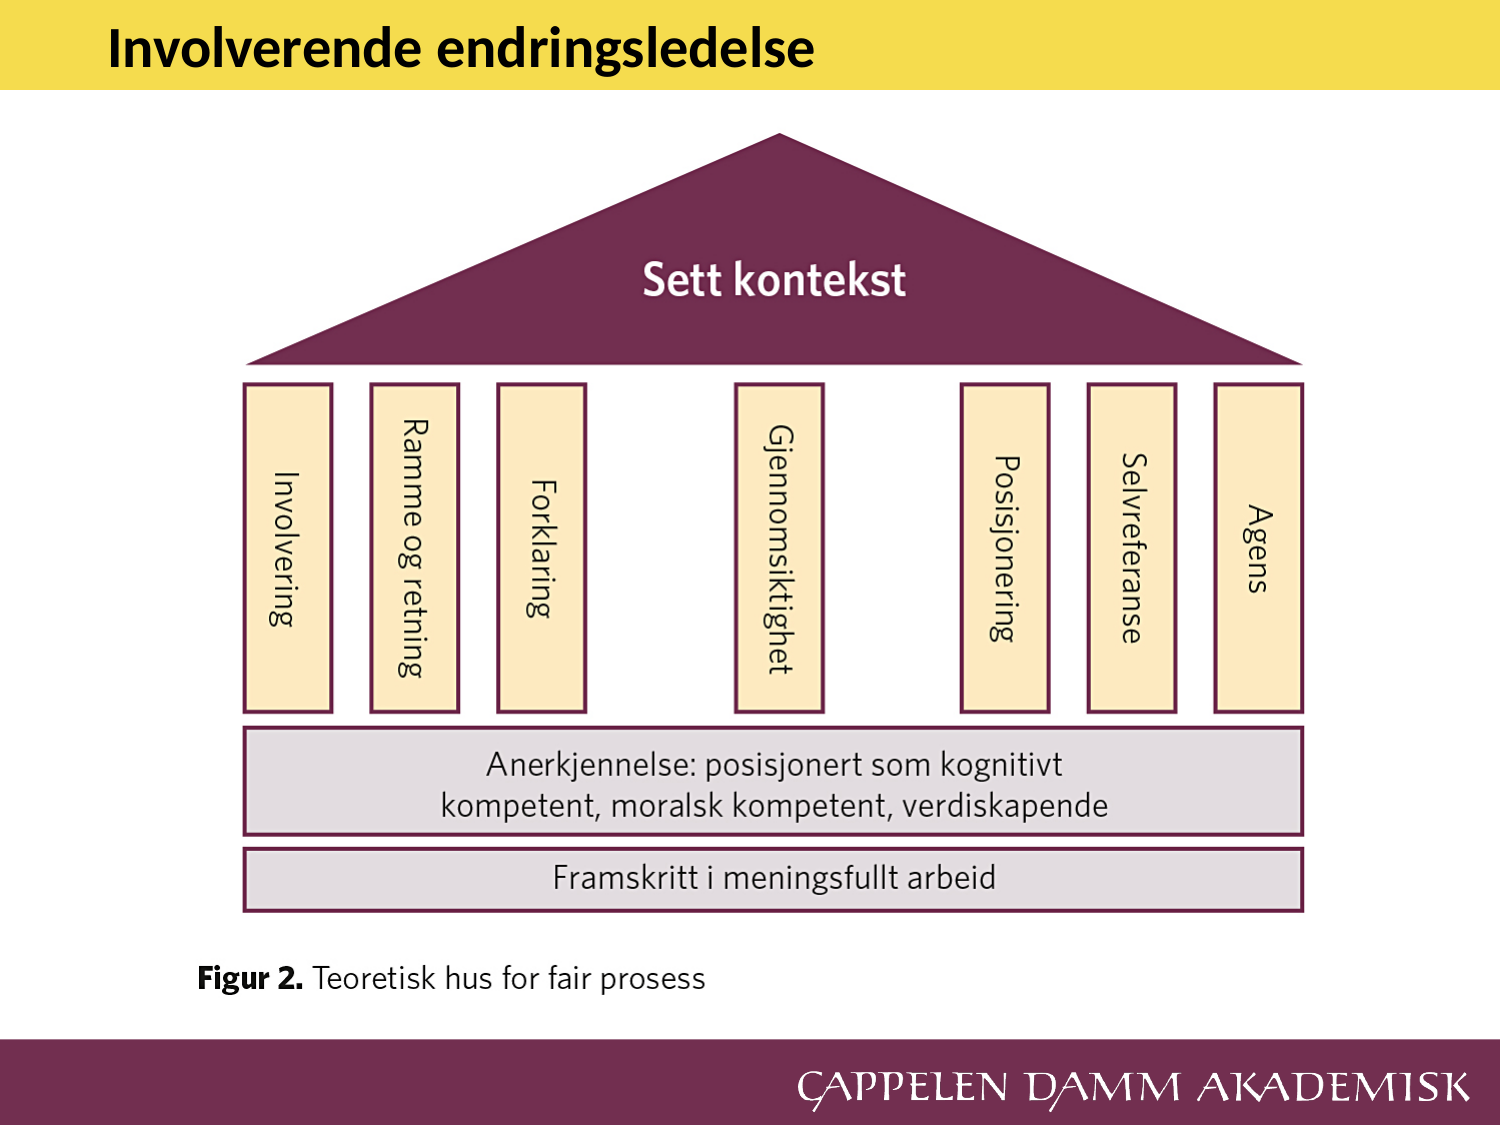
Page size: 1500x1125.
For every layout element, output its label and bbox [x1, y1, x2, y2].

picture [797, 1070, 1471, 1113]
picture [177, 118, 1323, 1007]
